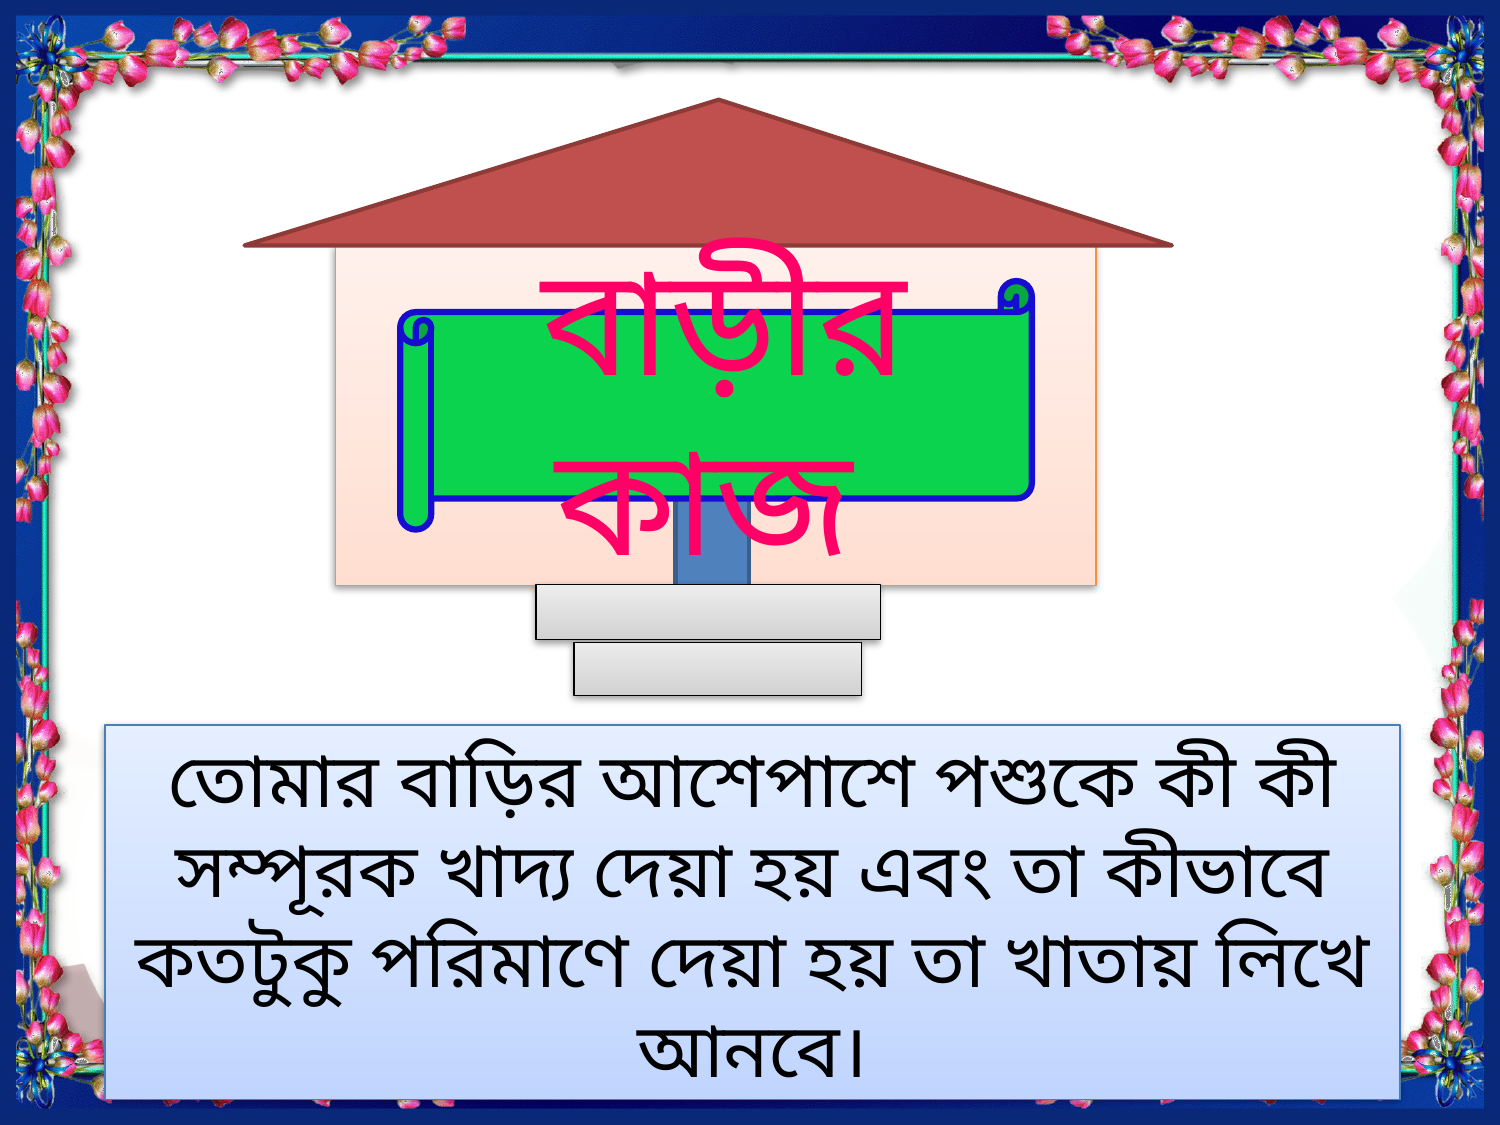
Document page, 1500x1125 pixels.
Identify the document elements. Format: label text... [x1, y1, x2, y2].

picture [0, 0, 1500, 1125]
text_box তোমার বাড়ির আশেপাশে পশুকে কী কী সম্পূরক খাদ্য দেয়া হয় এবং তা কীভাবে কতটুকু পরিমাণে দেয়া হয় তা খাতায় লিখে আনবে। [104, 724, 1401, 1100]
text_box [244, 99, 1173, 696]
